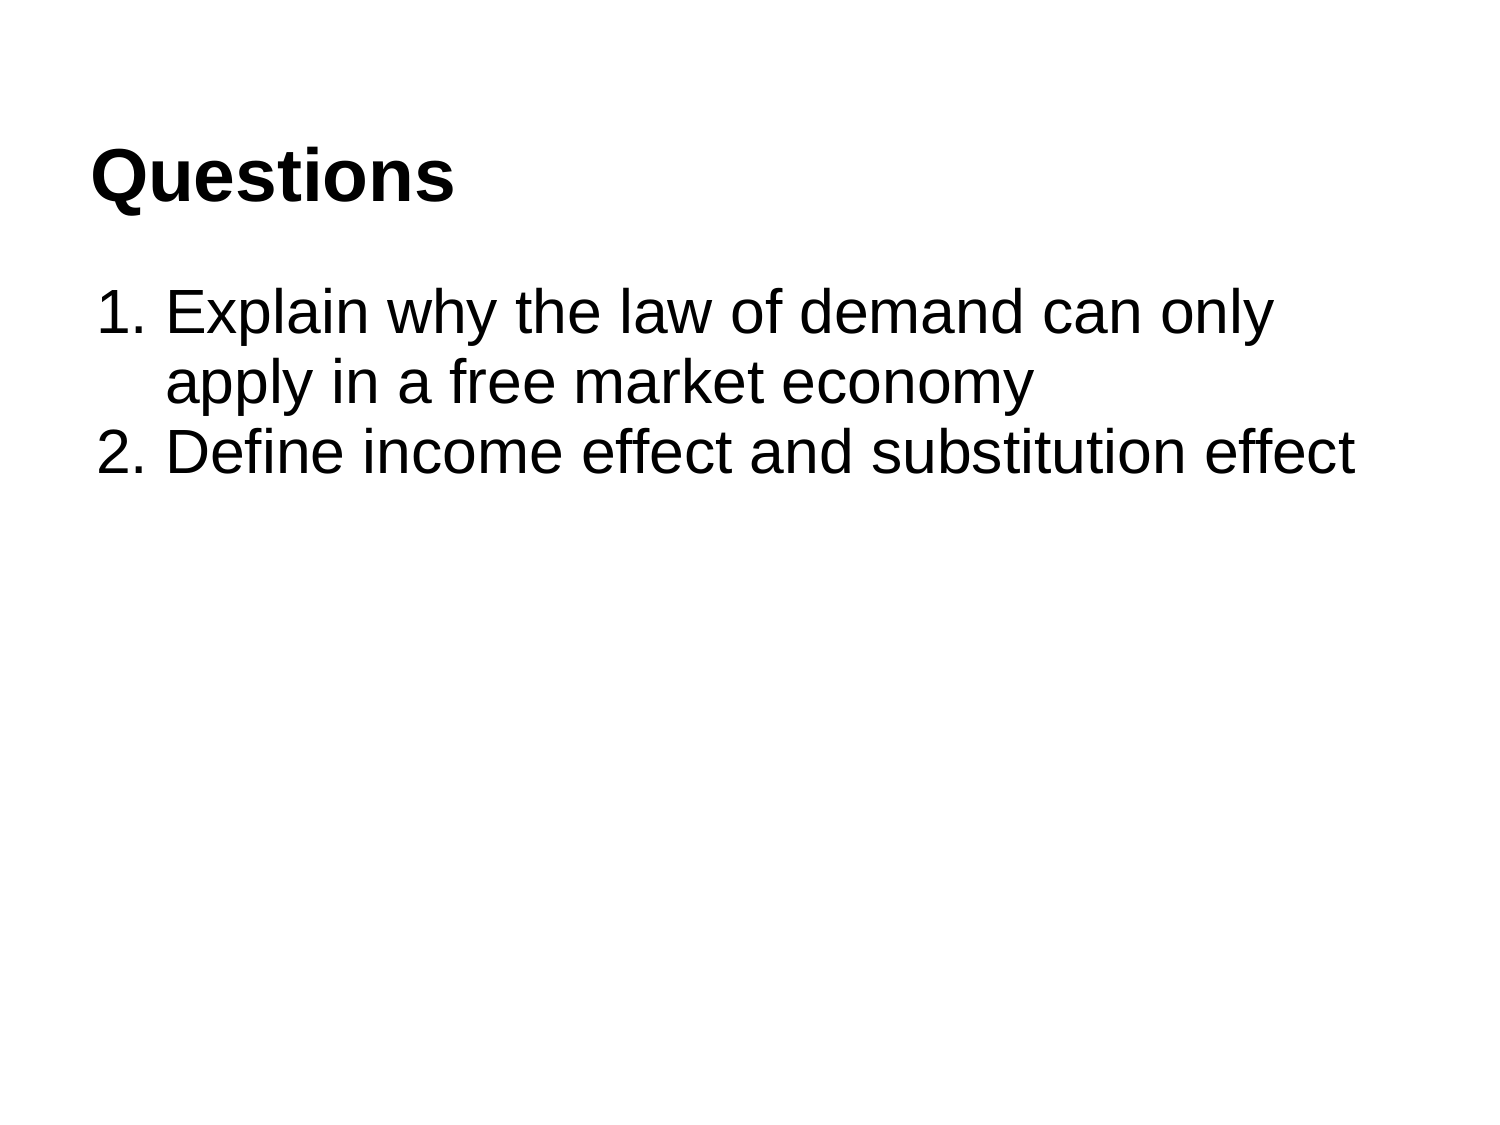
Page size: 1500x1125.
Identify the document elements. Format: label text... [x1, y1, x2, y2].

title Questions [75, 45, 1425, 233]
list Explain why the law of demand can only apply in a free market economy Define income effect and substitution effect [75, 262, 1425, 1078]
